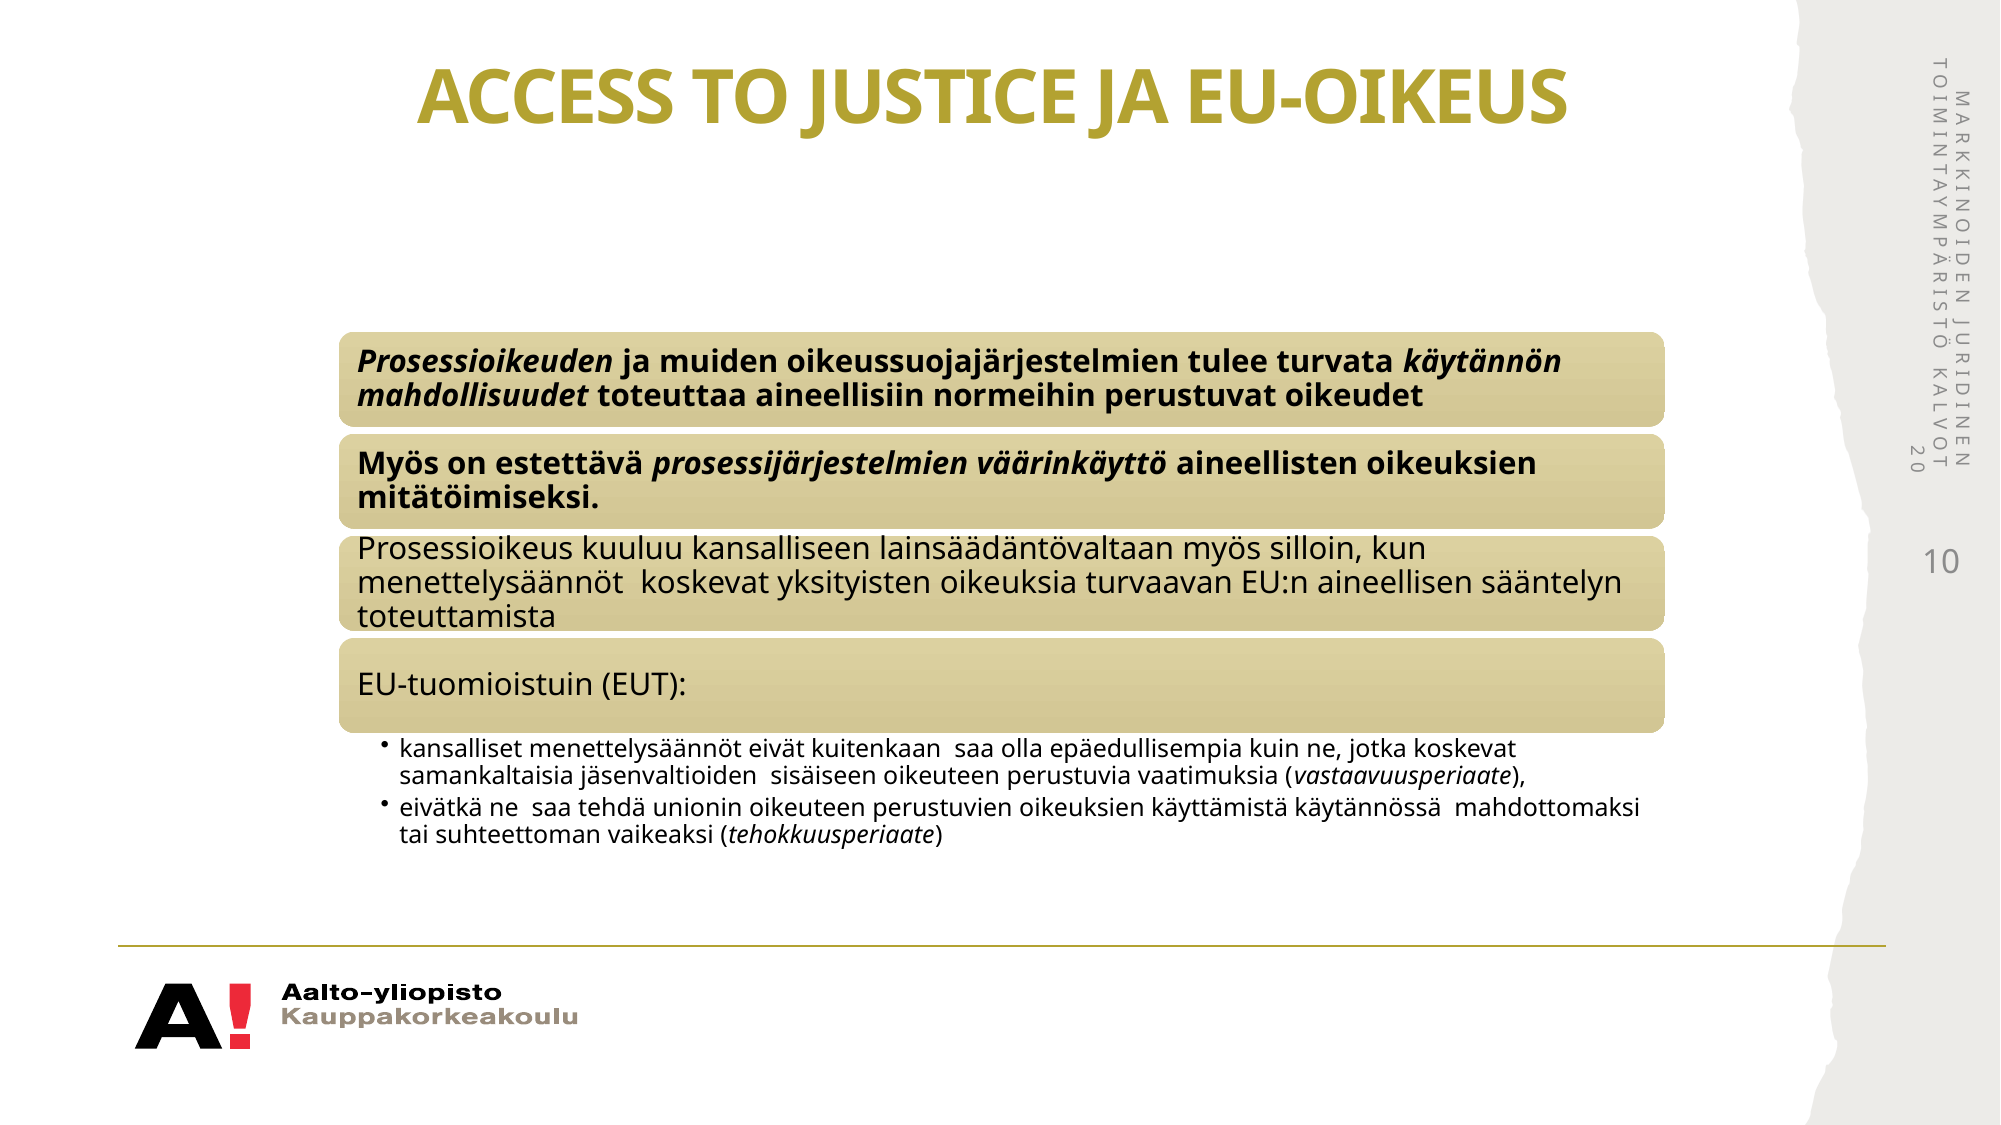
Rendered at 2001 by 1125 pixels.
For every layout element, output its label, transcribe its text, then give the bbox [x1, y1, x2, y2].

title Access to justice ja EU-oikeus [118, 62, 1887, 259]
slide_number 10 [1896, 514, 1986, 610]
footer Markkinoiden juridinen toimintaympäristö Kalvot 20 [1911, 33, 1972, 489]
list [338, 276, 1665, 905]
picture [1789, 0, 2000, 1125]
